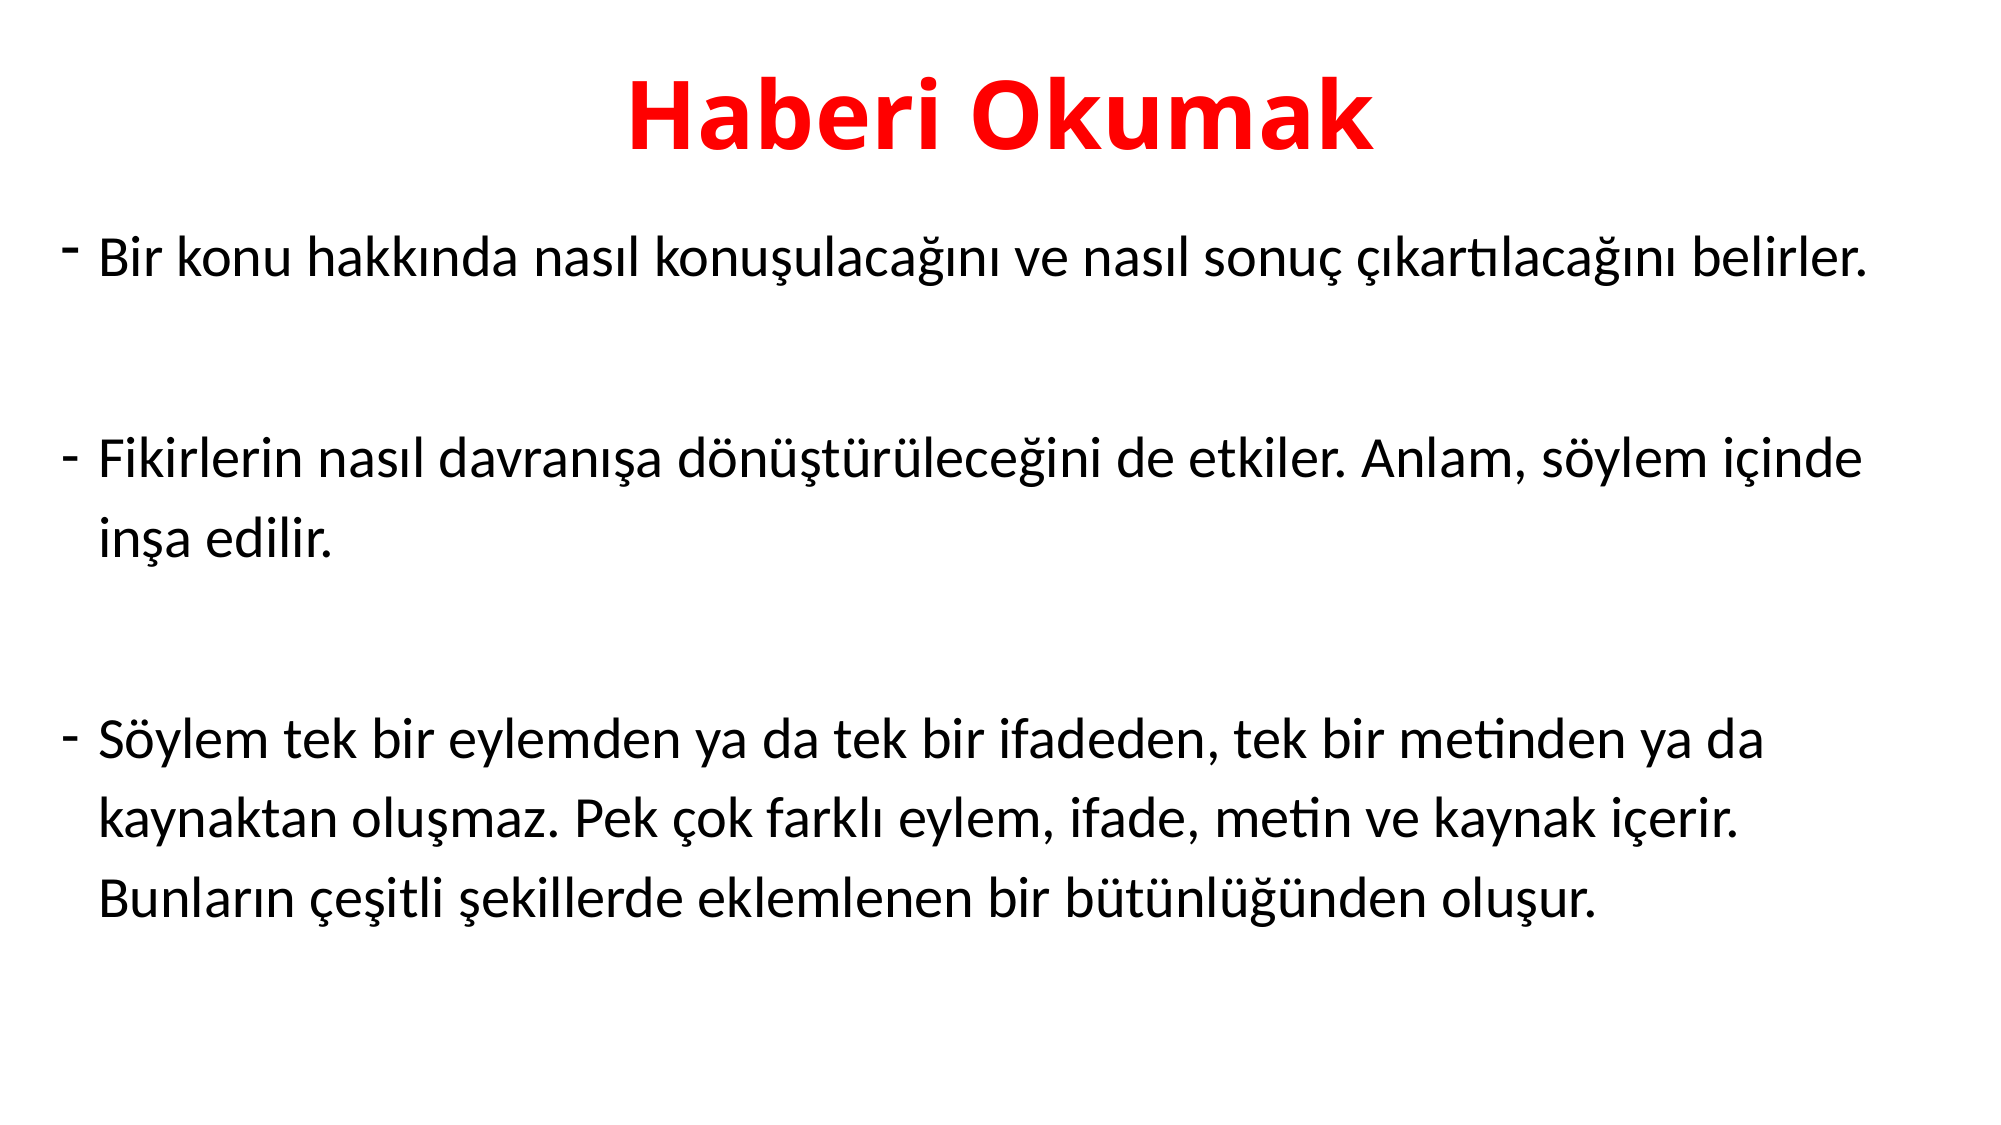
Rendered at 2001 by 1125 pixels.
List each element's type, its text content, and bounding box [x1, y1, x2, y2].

title Haberi Okumak [137, 59, 1863, 178]
text_box Bir konu hakkında nasıl konuşulacağını ve nasıl sonuç çıkartılacağını belirler. Fikirlerin nasıl davranışa dönüştürüleceğini de etkiler. Anlam, söylem içinde inşa edilir. Söylem tek bir eylemden ya da tek bir ifadeden, tek bir metinden ya da kaynaktan oluşmaz. Pek çok farklı eylem, ifade, metin ve kaynak içerir. Bunların çeşitli şekillerde eklemlenen bir bütünlüğünden oluşur. [45, 201, 1967, 1087]
